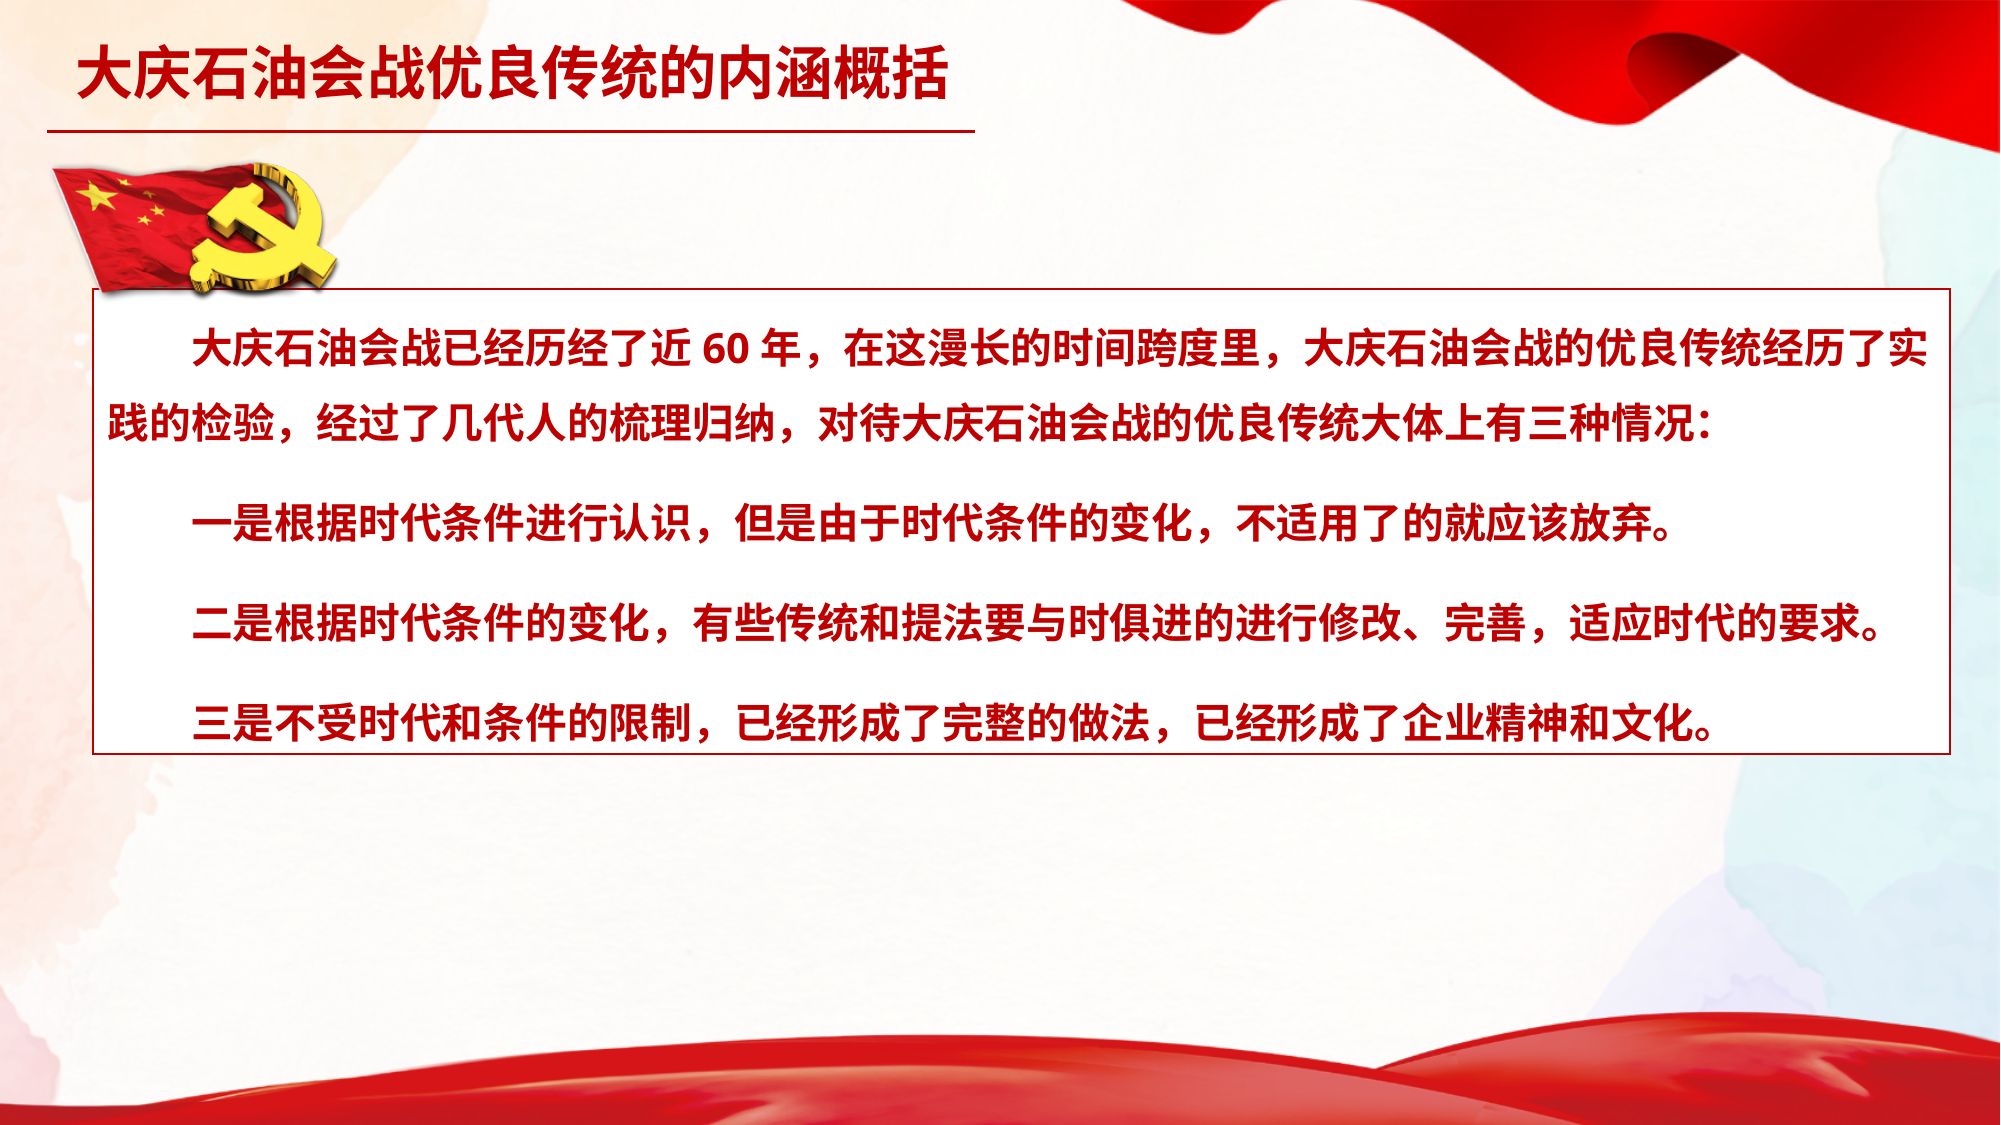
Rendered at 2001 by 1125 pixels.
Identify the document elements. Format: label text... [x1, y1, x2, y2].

text_box 大庆石油会战已经历经了近60年，在这漫长的时间跨度里，大庆石油会战的优良传统经历了实践的检验，经过了几代人的梳理归纳，对待大庆石油会战的优良传统大体上有三种情况： 一是根据时代条件进行认识，但是由于时代条件的变化，不适用了的就应该放弃。 二是根据时代条件的变化，有些传统和提法要与时俱进的进行修改、完善，适应时代的要求。 三是不受时代和条件的限制，已经形成了完整的做法，已经形成了企业精神和文化。 [92, 288, 1951, 755]
text_box 大庆石油会战优良传统的内涵概括 [61, 28, 965, 114]
picture [0, 0, 2000, 1125]
